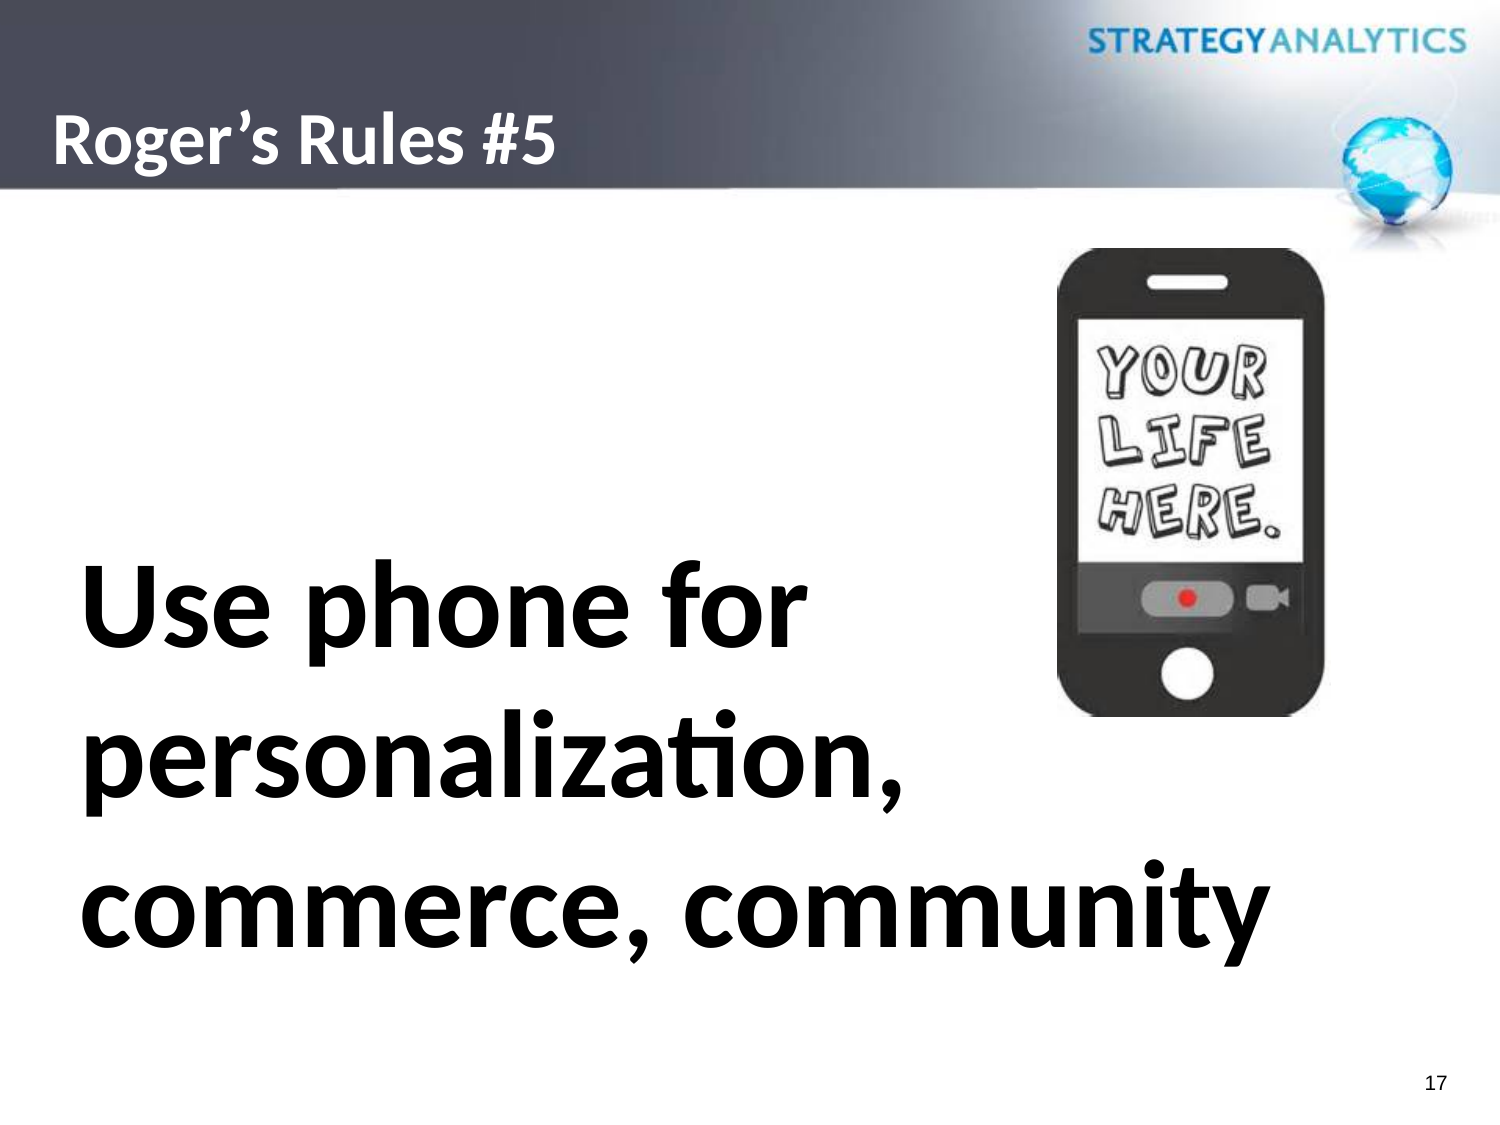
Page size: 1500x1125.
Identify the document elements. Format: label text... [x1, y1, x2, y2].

slide_number 17 [1112, 1062, 1463, 1125]
picture [0, 0, 1500, 1125]
text_box Use phone for personalization, commerce, community [64, 515, 1459, 980]
title Roger’s Rules #5 [37, 0, 1325, 188]
